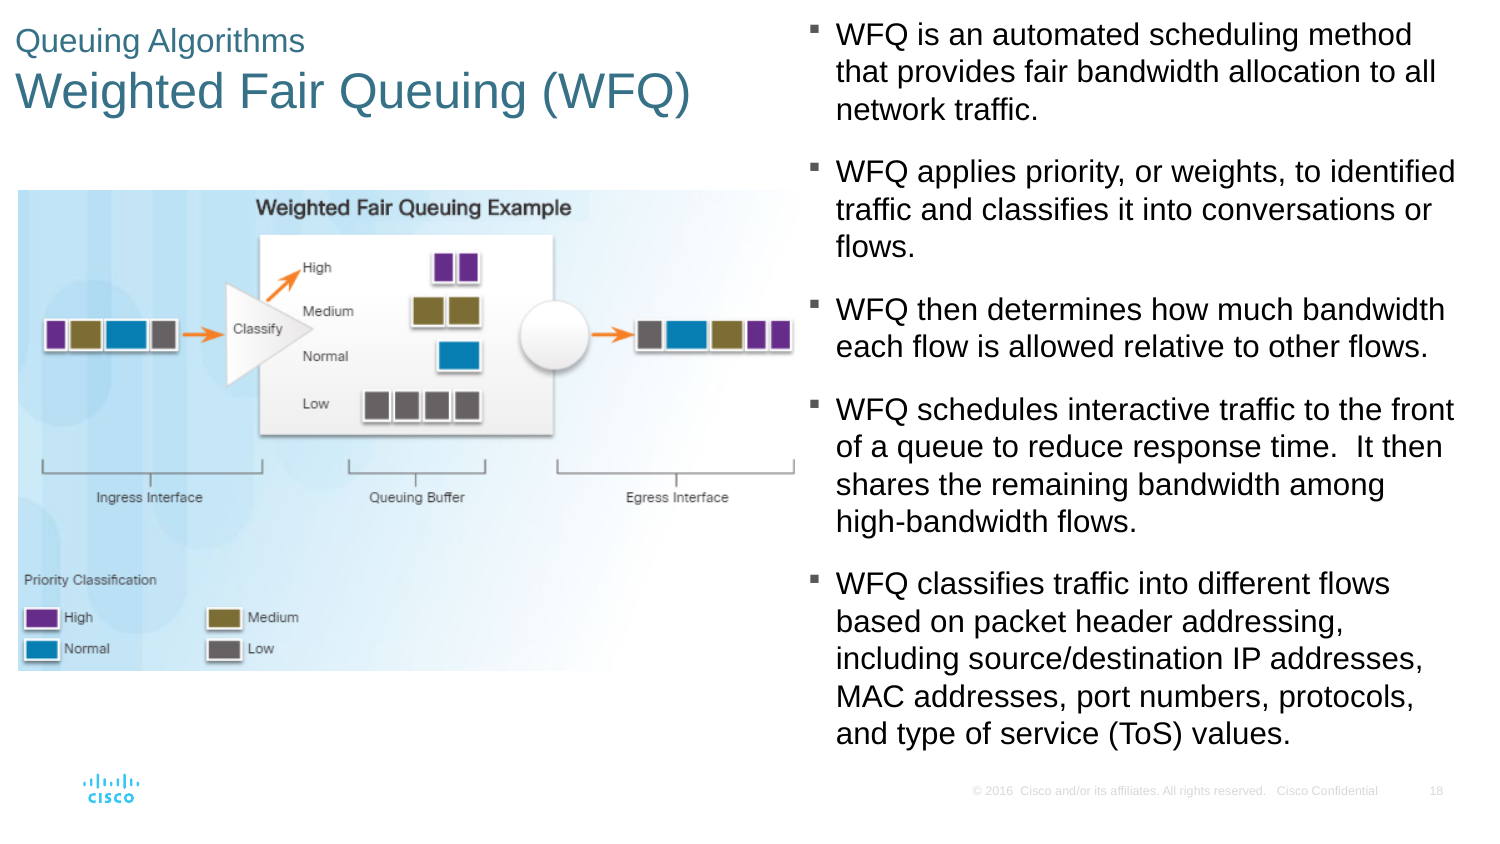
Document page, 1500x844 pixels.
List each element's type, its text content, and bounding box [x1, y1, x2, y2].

picture [18, 190, 805, 671]
title Queuing Algorithms Weighted Fair Queuing (WFQ) [0, 6, 753, 131]
list WFQ is an automated scheduling method that provides fair bandwidth allocation to all network traffic. WFQ applies priority, or weights, to identified traffic and classifies it into conversations or flows. WFQ then determines how much bandwidth each flow is allowed relative to other flows. WFQ schedules interactive traffic to the front of a queue to reduce response time. It then shares the remaining bandwidth among high-bandwidth flows. WFQ classifies traffic into different flows based on packet header addressing, including source/destination IP addresses, MAC addresses, port numbers, protocols, and type of service (ToS) values. [793, 6, 1489, 788]
